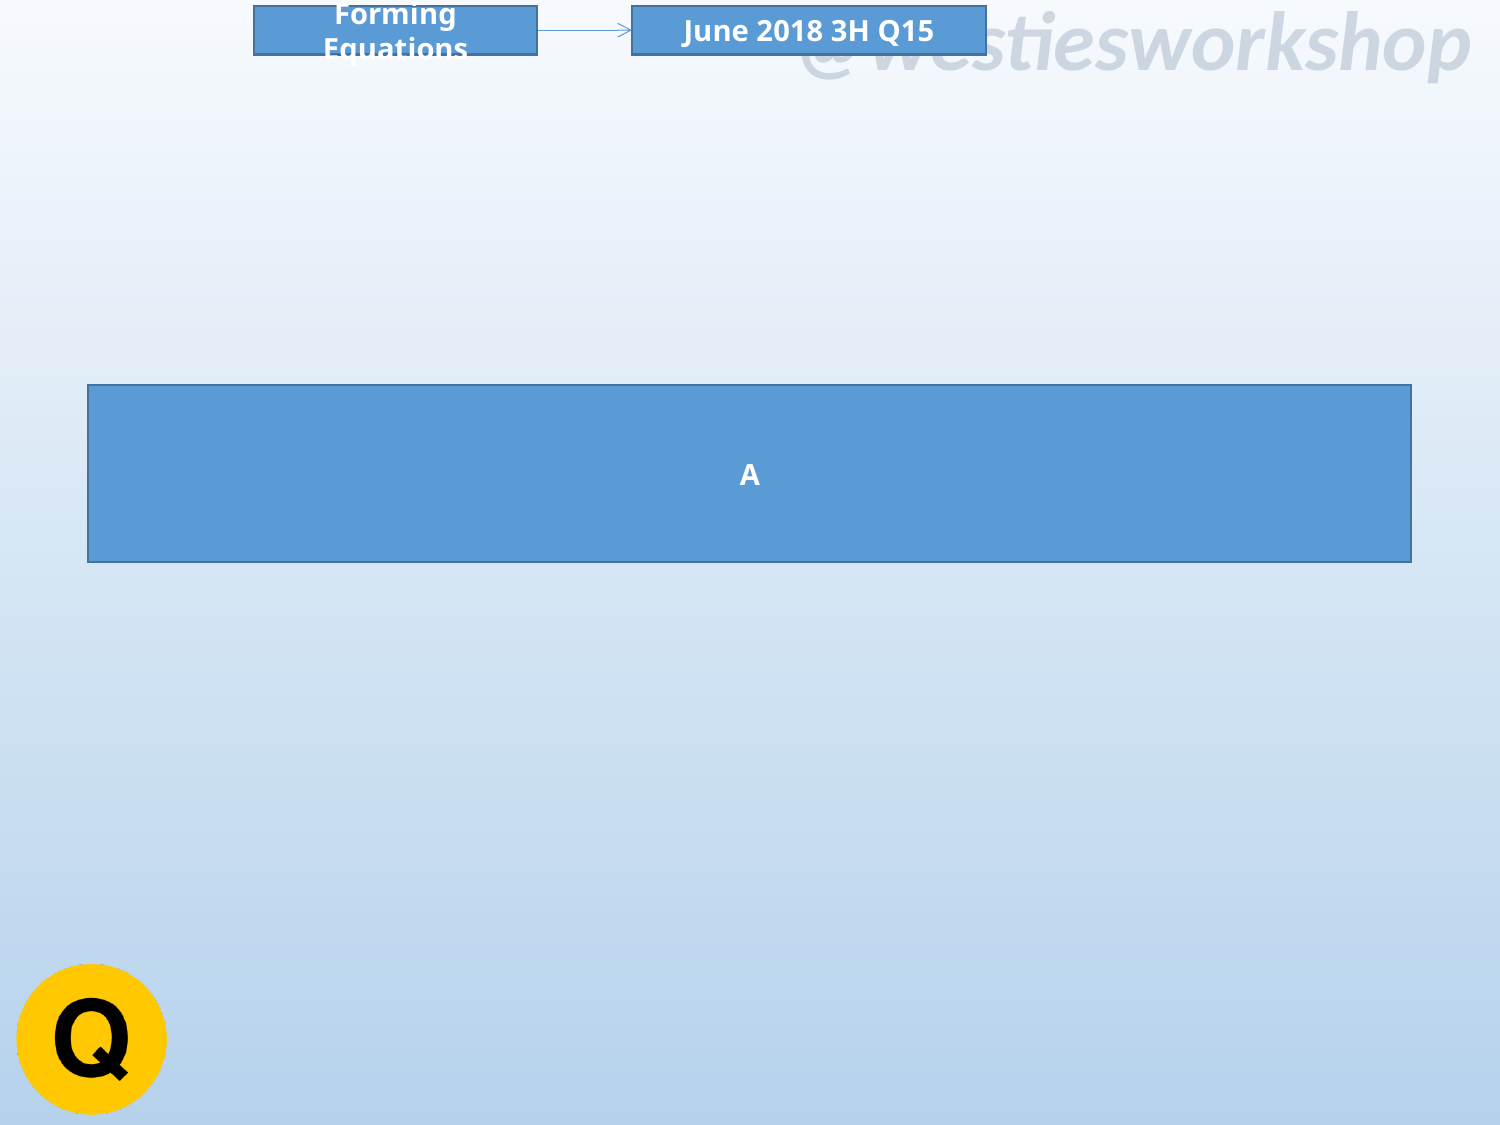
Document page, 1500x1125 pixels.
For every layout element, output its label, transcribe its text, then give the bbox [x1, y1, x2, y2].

text_box June 2018 3H Q15 [631, 5, 987, 56]
picture [0, 940, 191, 1125]
picture [88, 385, 1412, 563]
text_box Forming Equations [253, 5, 538, 56]
